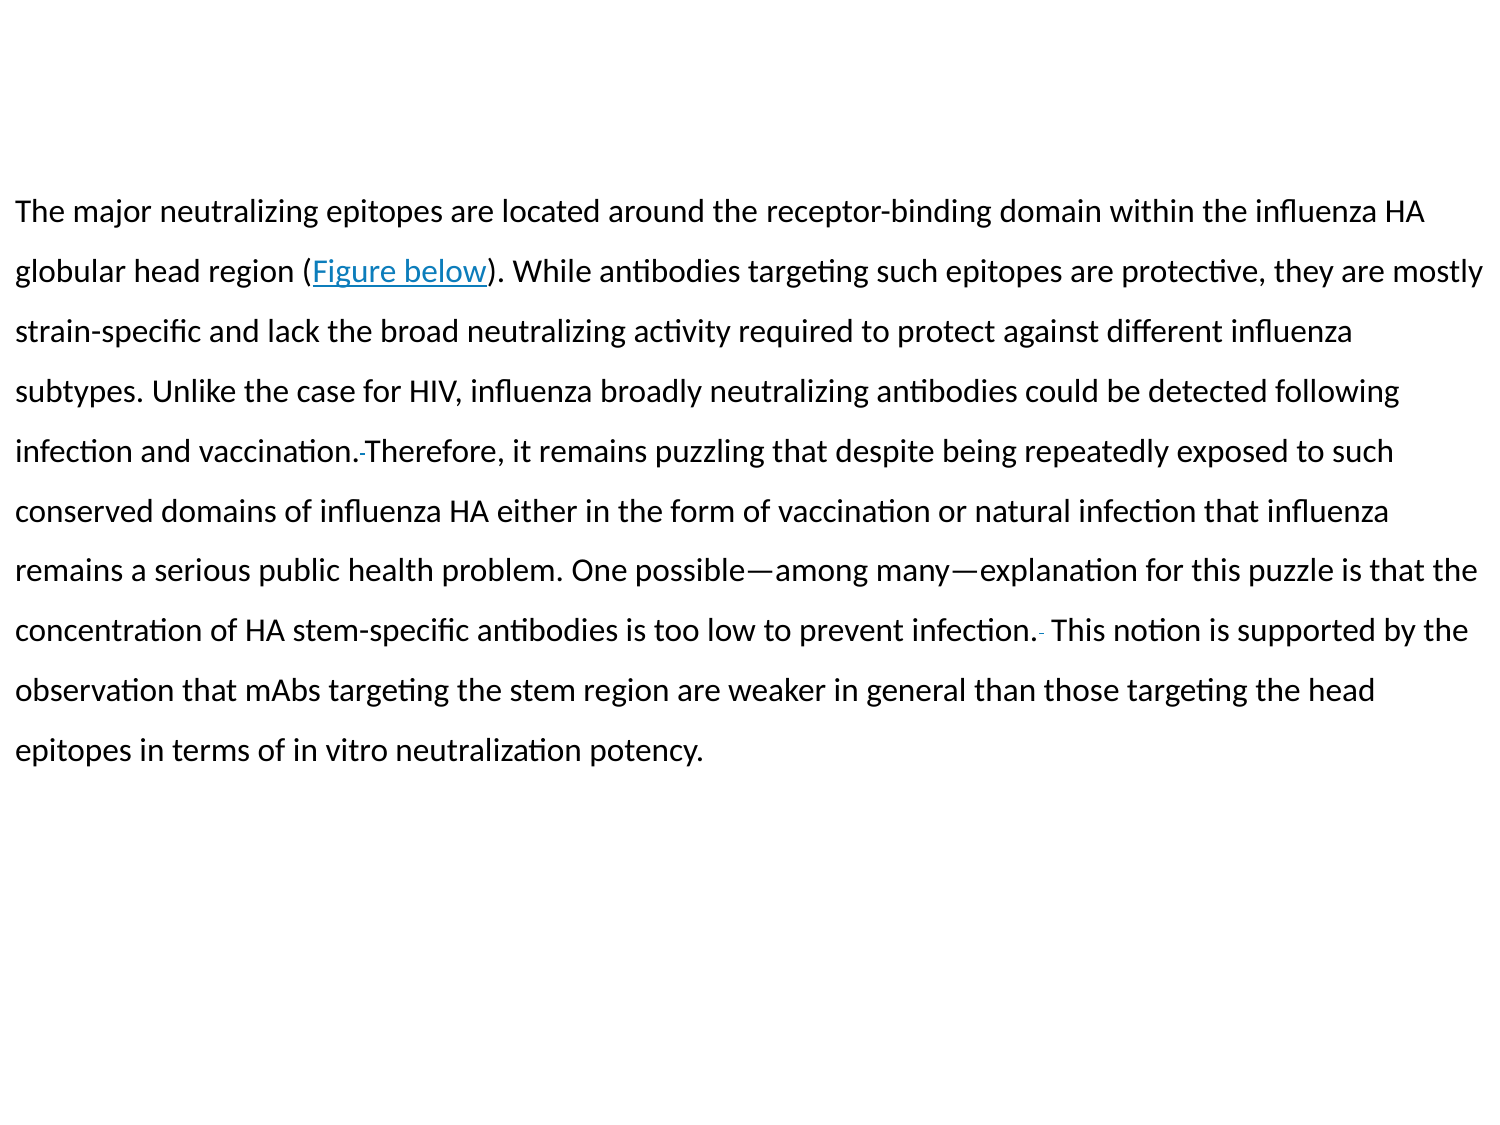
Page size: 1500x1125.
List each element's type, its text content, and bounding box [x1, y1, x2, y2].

text_box The major neutralizing epitopes are located around the receptor-binding domain within the influenza HA globular head region (Figure below). While antibodies targeting such epitopes are protective, they are mostly strain-specific and lack the broad neutralizing activity required to protect against different influenza subtypes. Unlike the case for HIV, influenza broadly neutralizing antibodies could be detected following infection and vaccination. Therefore, it remains puzzling that despite being repeatedly exposed to such conserved domains of influenza HA either in the form of vaccination or natural infection that influenza remains a serious public health problem. One possible—among many—explanation for this puzzle is that the concentration of HA stem-specific antibodies is too low to prevent infection. This notion is supported by the observation that mAbs targeting the stem region are weaker in general than those targeting the head epitopes in terms of in vitro neutralization potency. [0, 161, 1500, 776]
